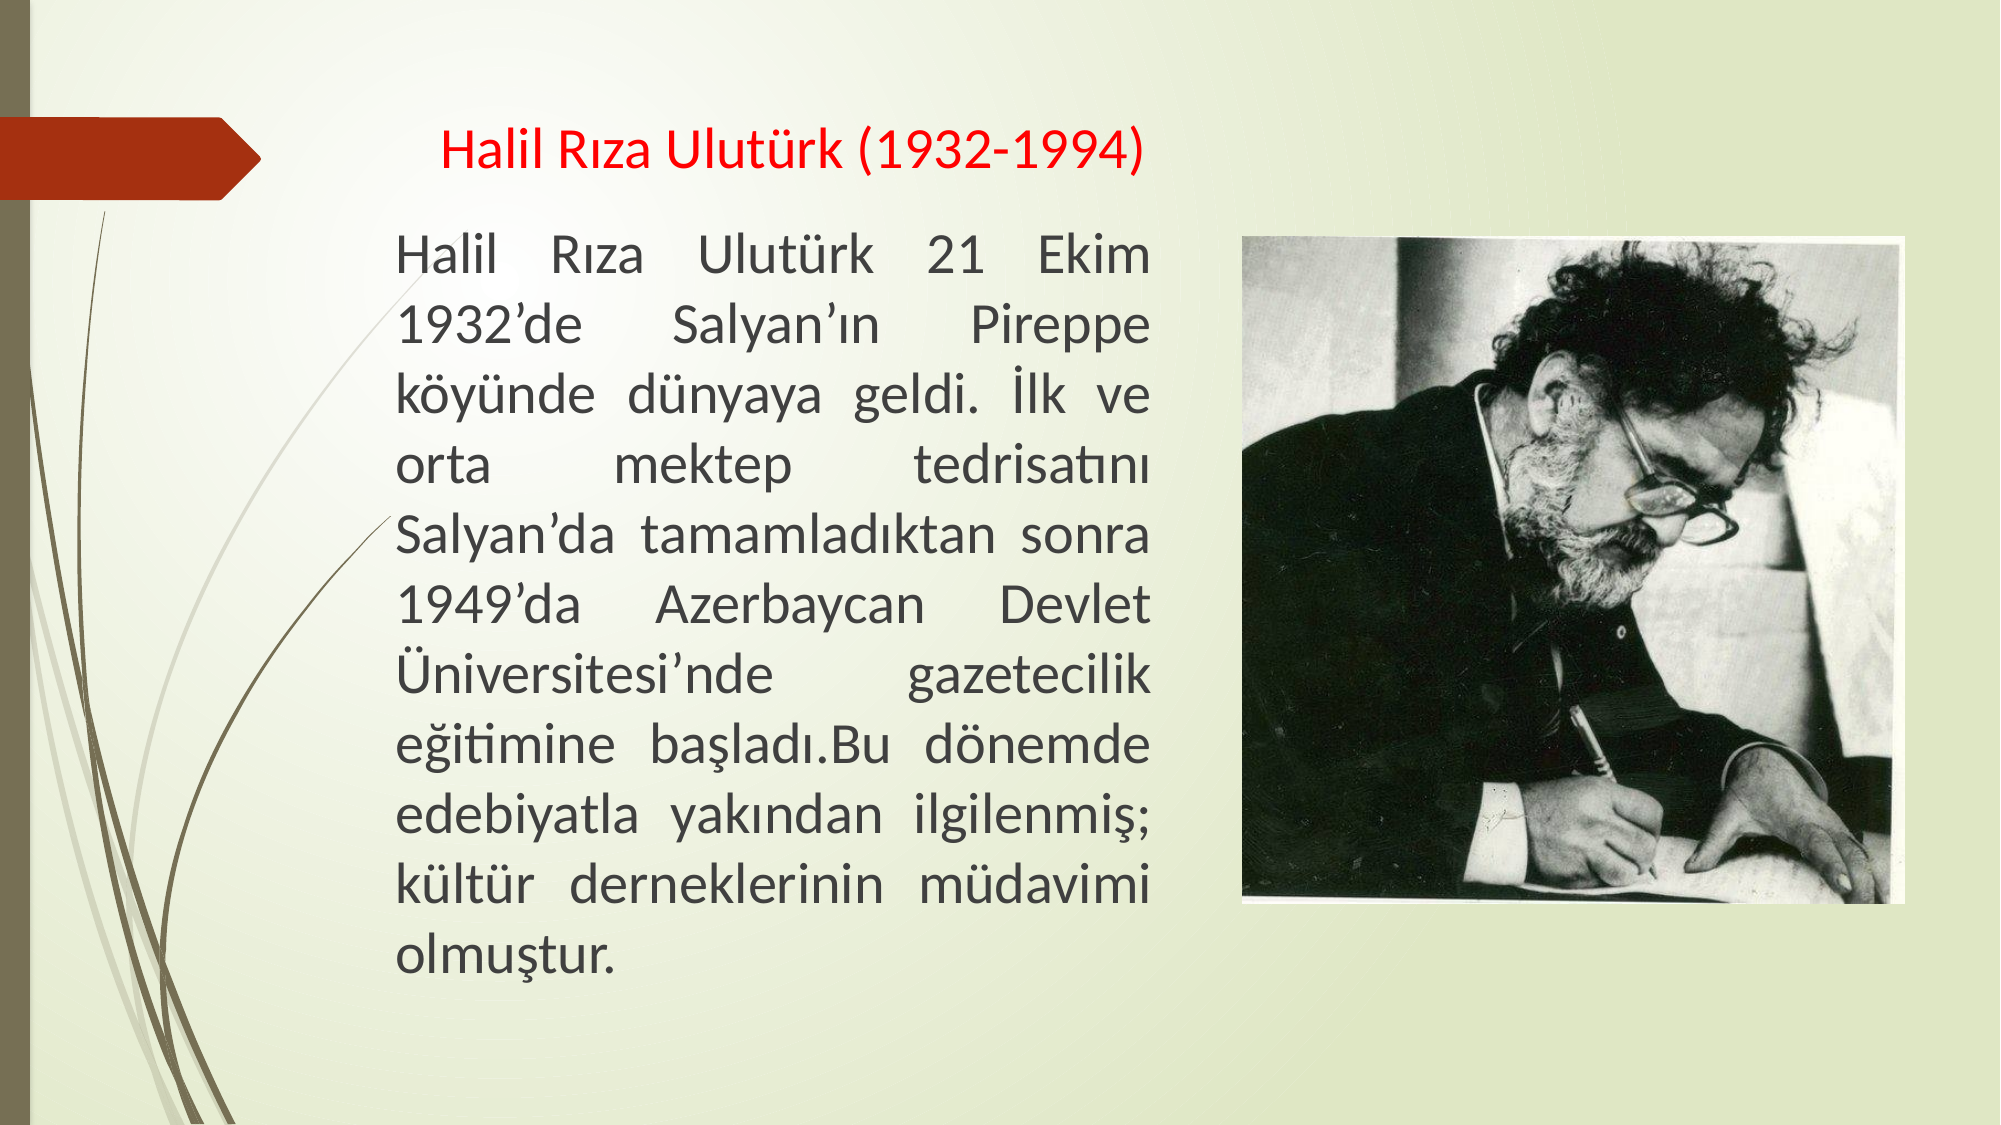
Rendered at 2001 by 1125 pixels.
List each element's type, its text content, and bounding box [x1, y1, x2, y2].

title Halil Rıza Ulutürk (1932-1994) [425, 102, 1888, 313]
list Halil Rıza Ulutürk 21 Ekim 1932’de Salyan’ın Pireppe köyünde dünyaya geldi. İlk ve orta mektep tedrisatını Salyan’da tamamladıktan sonra 1949’da Azerbaycan Devlet Üniversitesi’nde gazetecilik eğitimine başladı.Bu dönemde edebiyatla yakından ilgilenmiş; kültür derneklerinin müdavimi olmuştur. [380, 207, 1167, 828]
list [1241, 236, 1905, 904]
